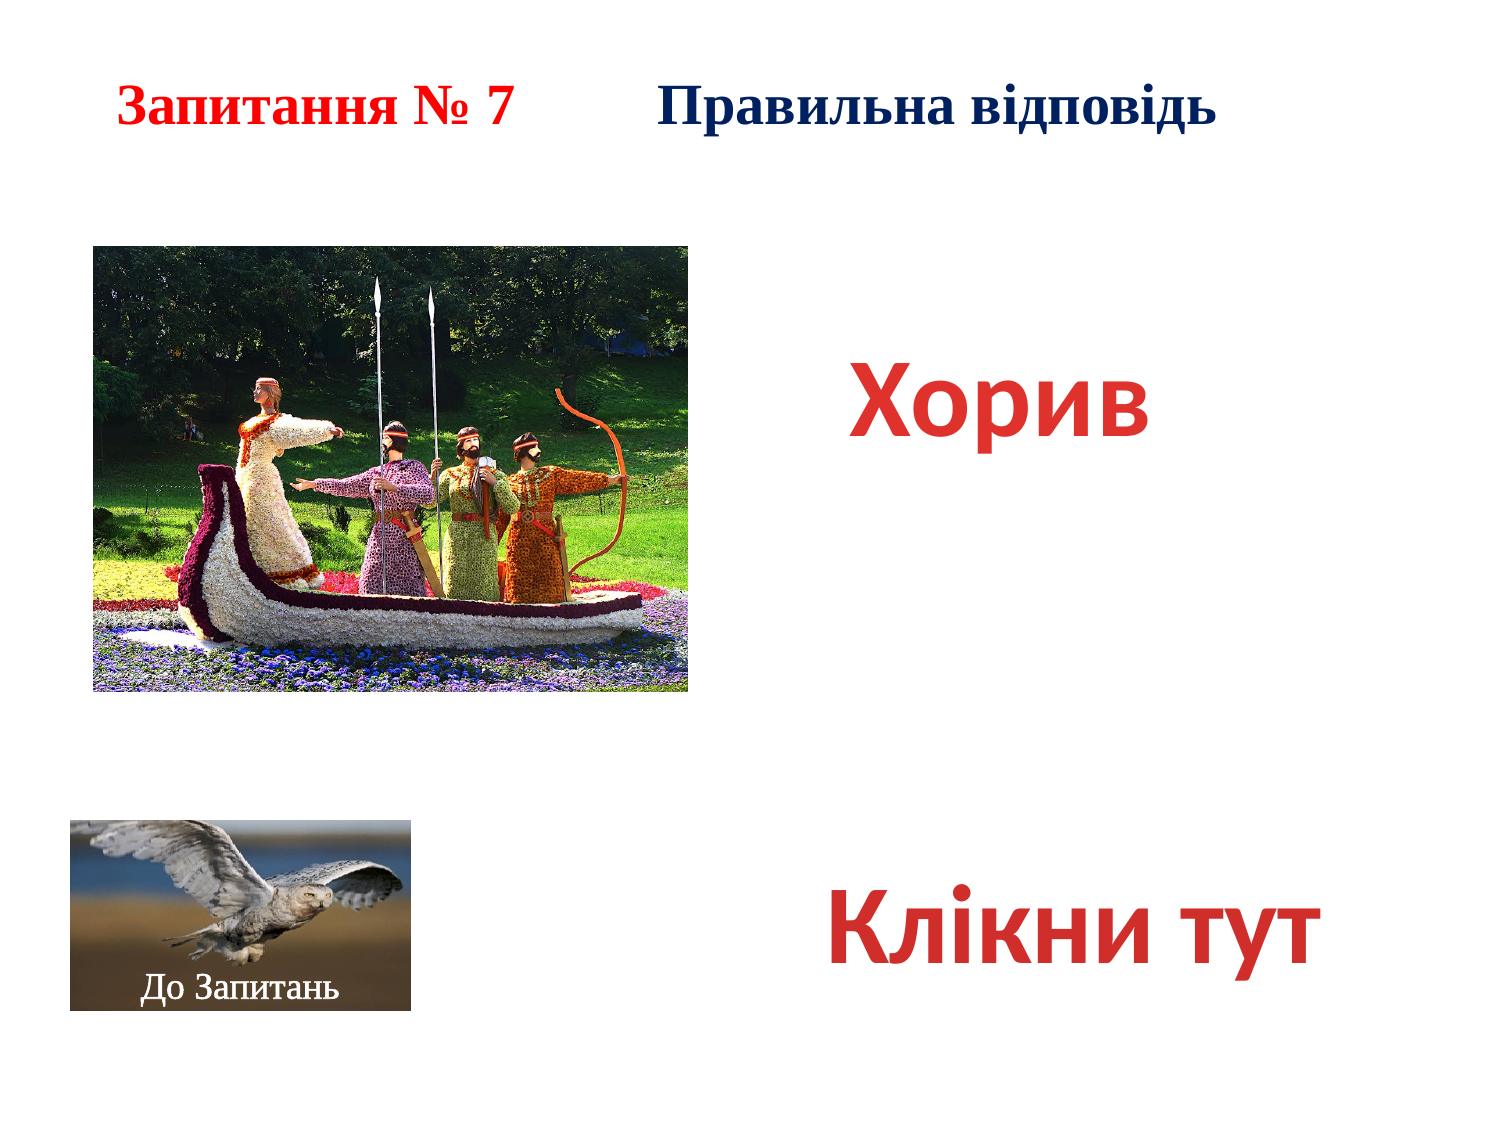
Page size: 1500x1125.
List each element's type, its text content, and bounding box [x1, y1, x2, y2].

text_box Клікни тут [811, 843, 1338, 994]
text_box Правильна відповідь [621, 58, 1254, 144]
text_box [70, 820, 411, 1015]
text_box Хорив [834, 316, 1168, 467]
text_box Запитання № 7 [93, 58, 539, 144]
picture [93, 245, 688, 692]
